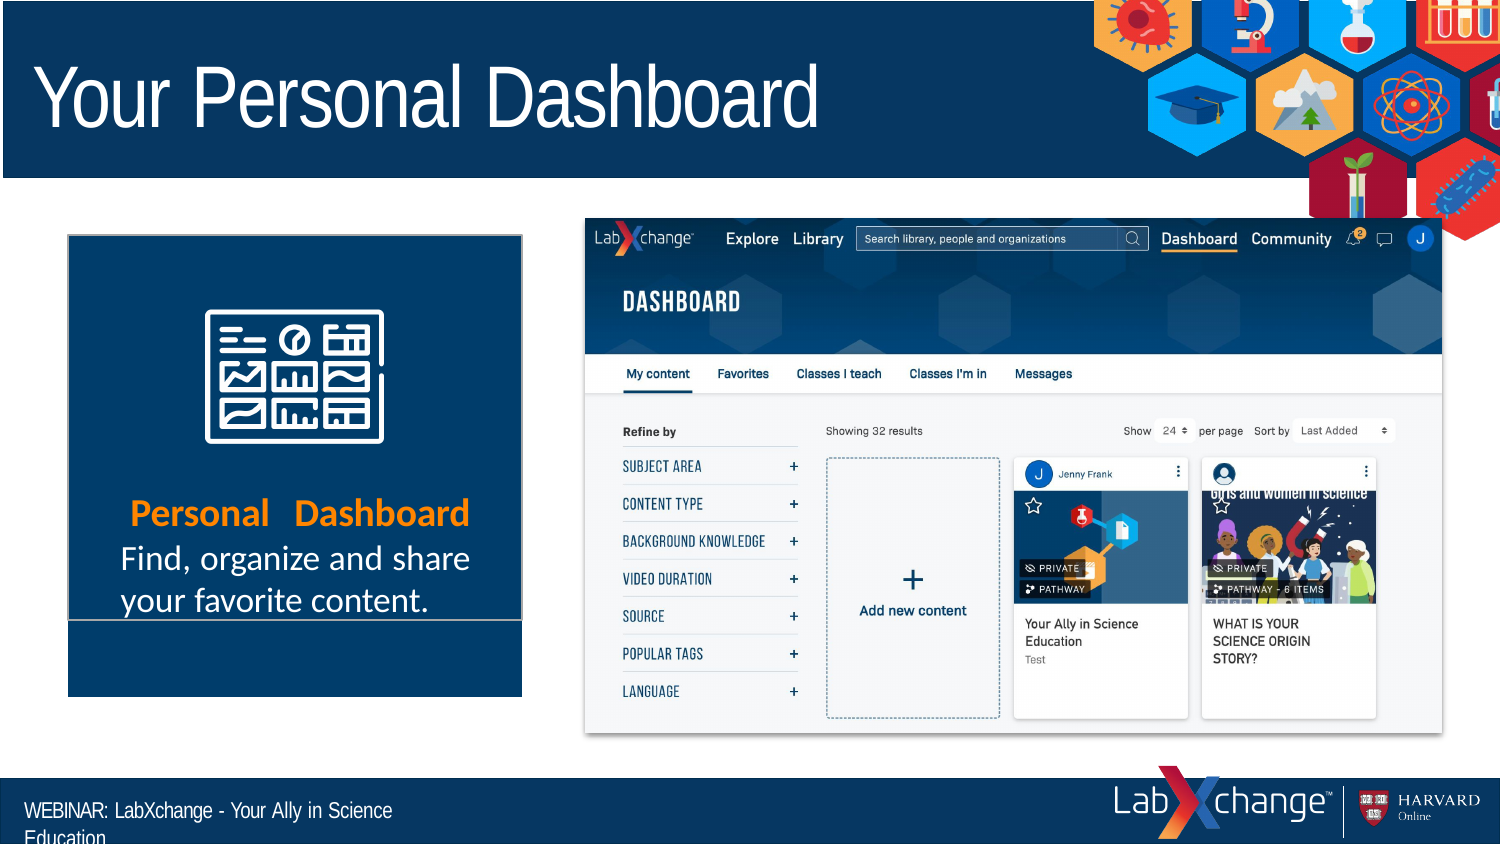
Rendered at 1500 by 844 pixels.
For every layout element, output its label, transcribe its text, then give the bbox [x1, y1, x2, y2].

title Your Personal Dashboard [30, 37, 1100, 181]
text_box Personal Dashboard Find, organize and share your favorite content. [68, 234, 522, 620]
picture [1354, 786, 1485, 832]
text_box [68, 620, 522, 697]
picture [1032, 0, 1500, 241]
footer WEBINAR: LabXchange - Your Ally in Science Education [22, 789, 479, 844]
picture [1341, 0, 1374, 54]
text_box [576, 212, 1451, 745]
picture [205, 287, 385, 467]
picture [1102, 755, 1343, 844]
